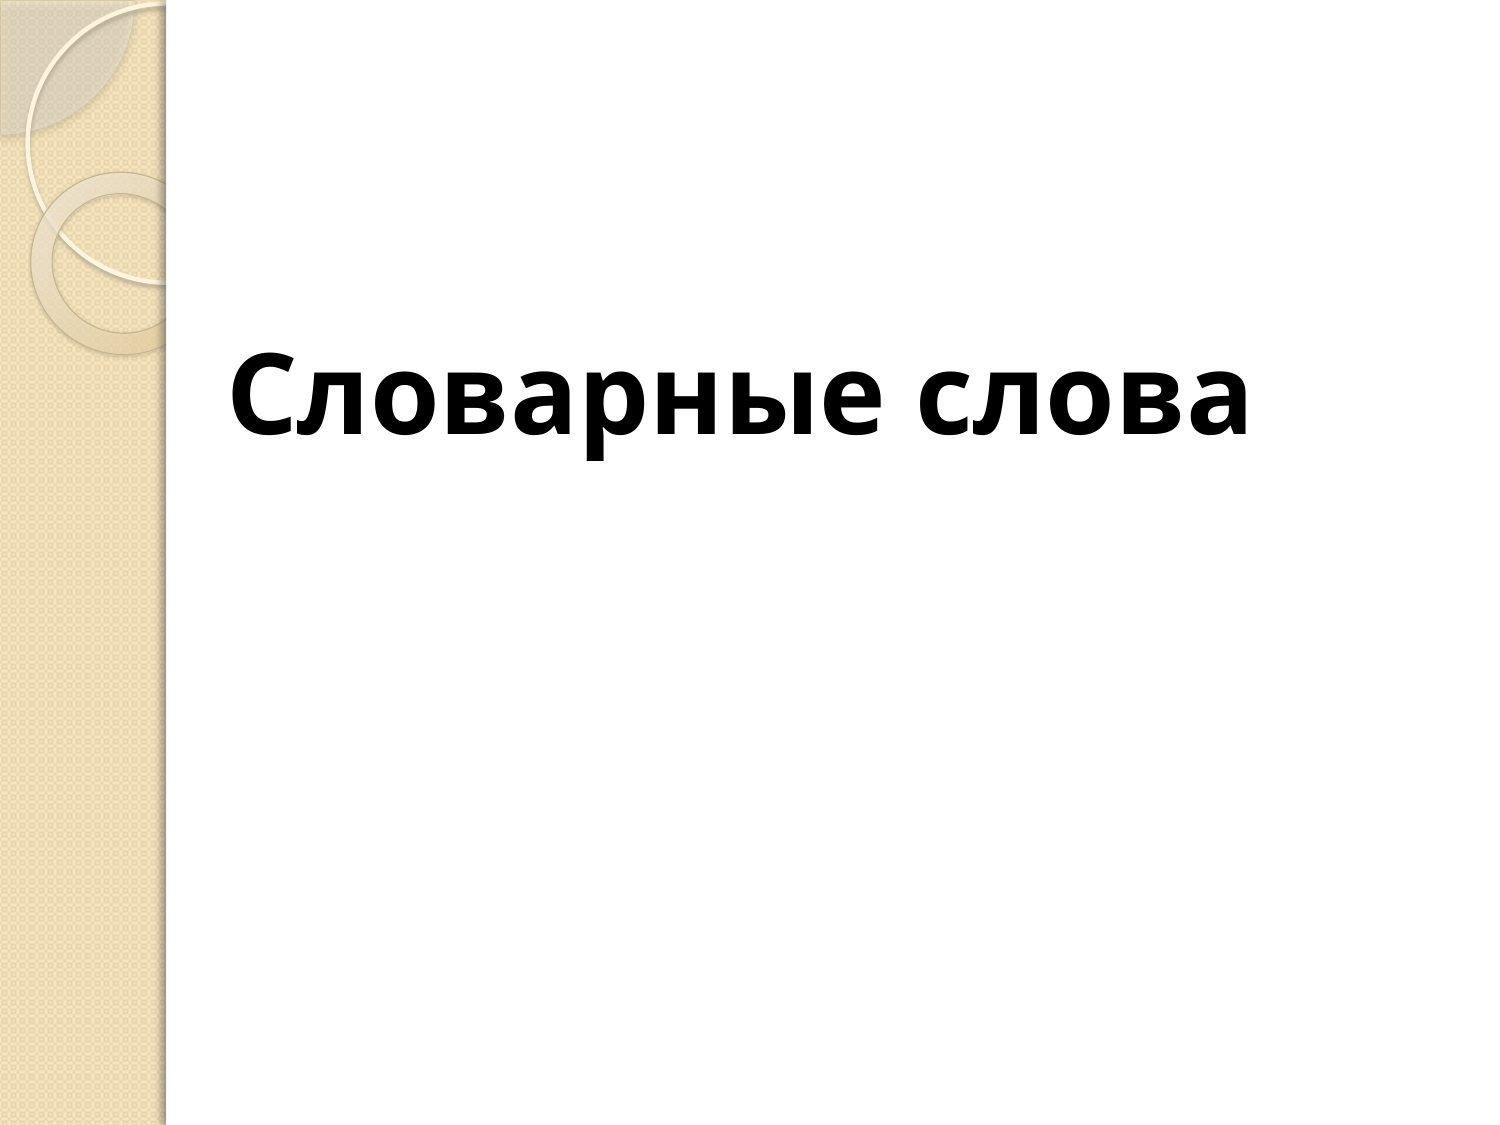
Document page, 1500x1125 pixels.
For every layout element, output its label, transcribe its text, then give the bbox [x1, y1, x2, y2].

list Словарные слова [58, 314, 1409, 1125]
